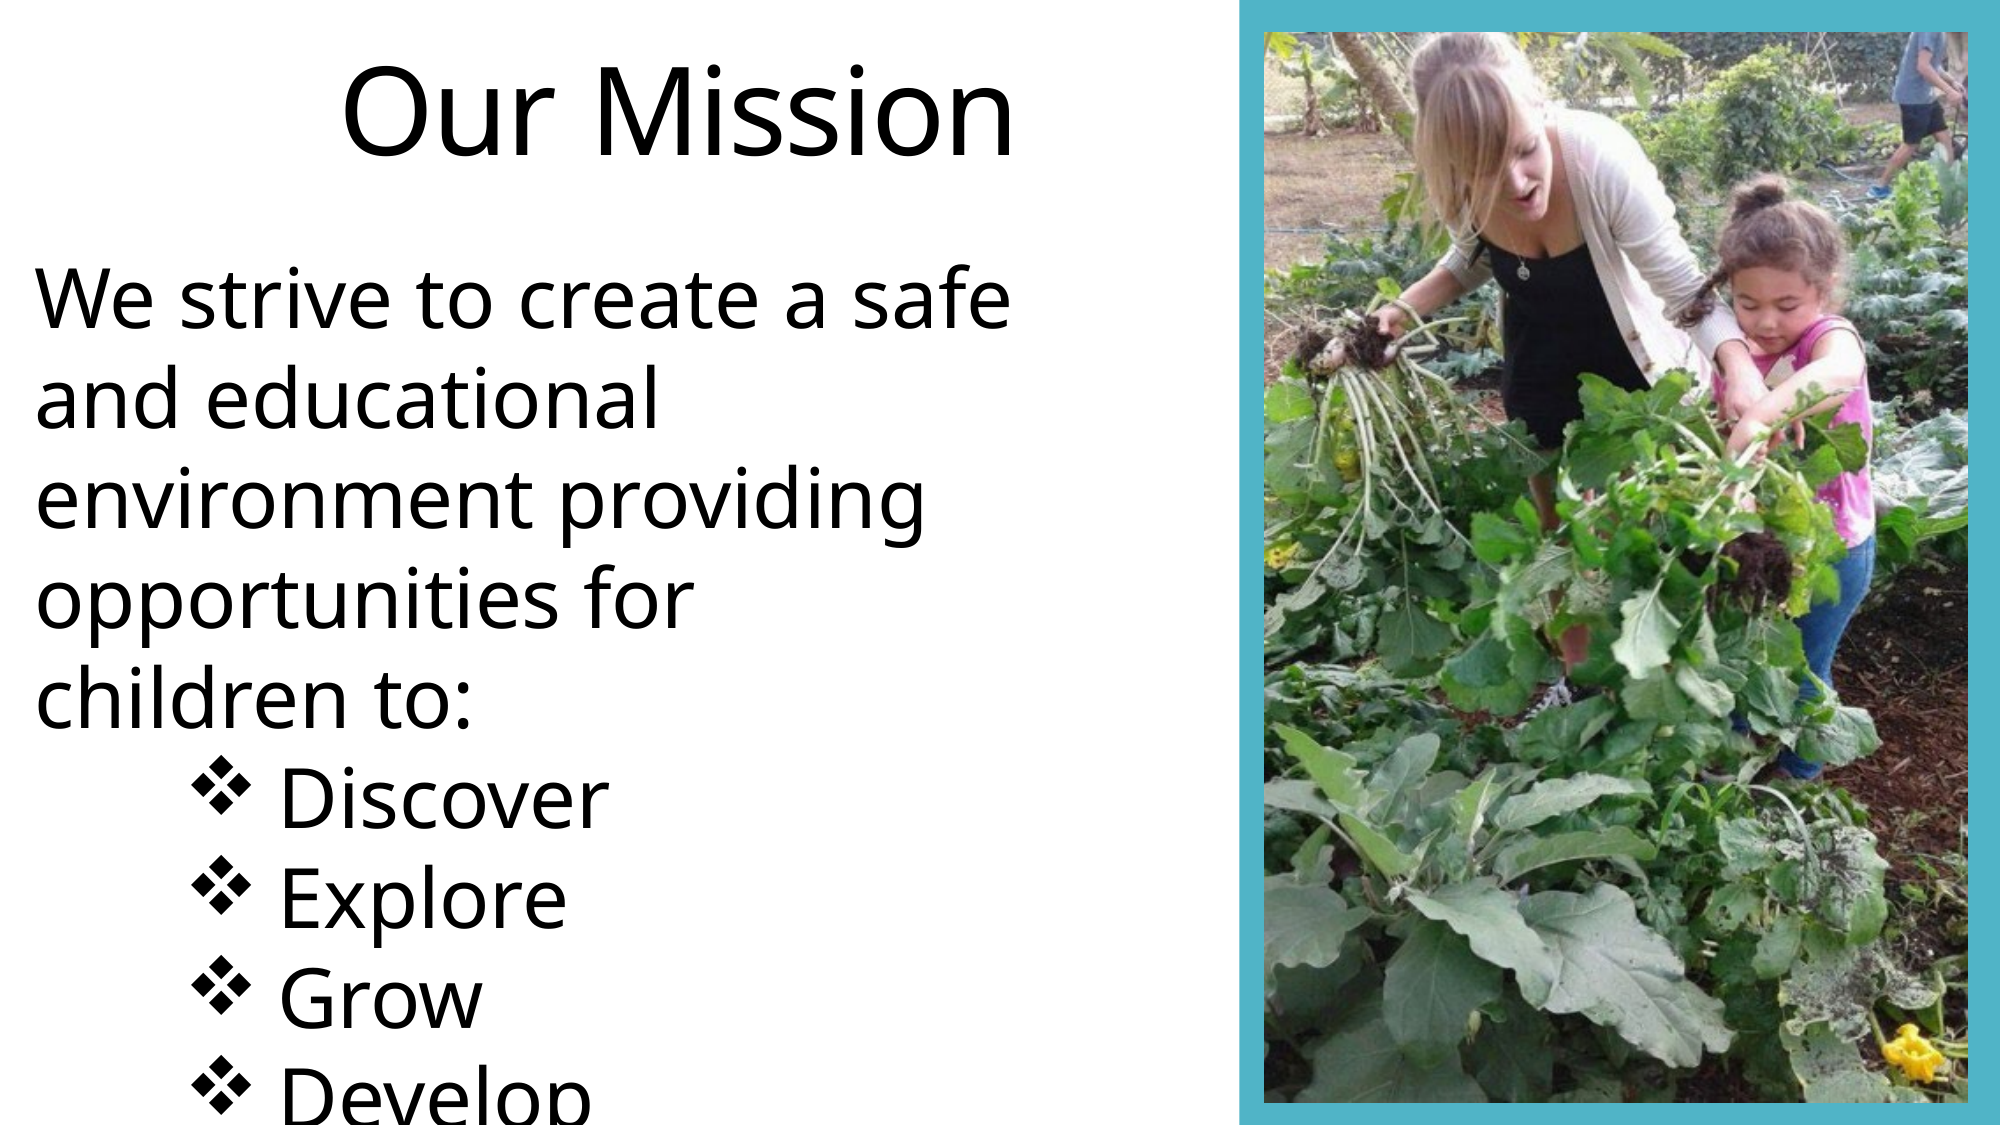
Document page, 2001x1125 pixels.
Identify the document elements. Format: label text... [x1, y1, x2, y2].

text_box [1239, 0, 2000, 1125]
text_box We strive to create a safe and educational environment providing opportunities for children to: Discover Explore Grow Develop [32, 243, 1031, 1125]
title Our Mission [27, 8, 1234, 220]
